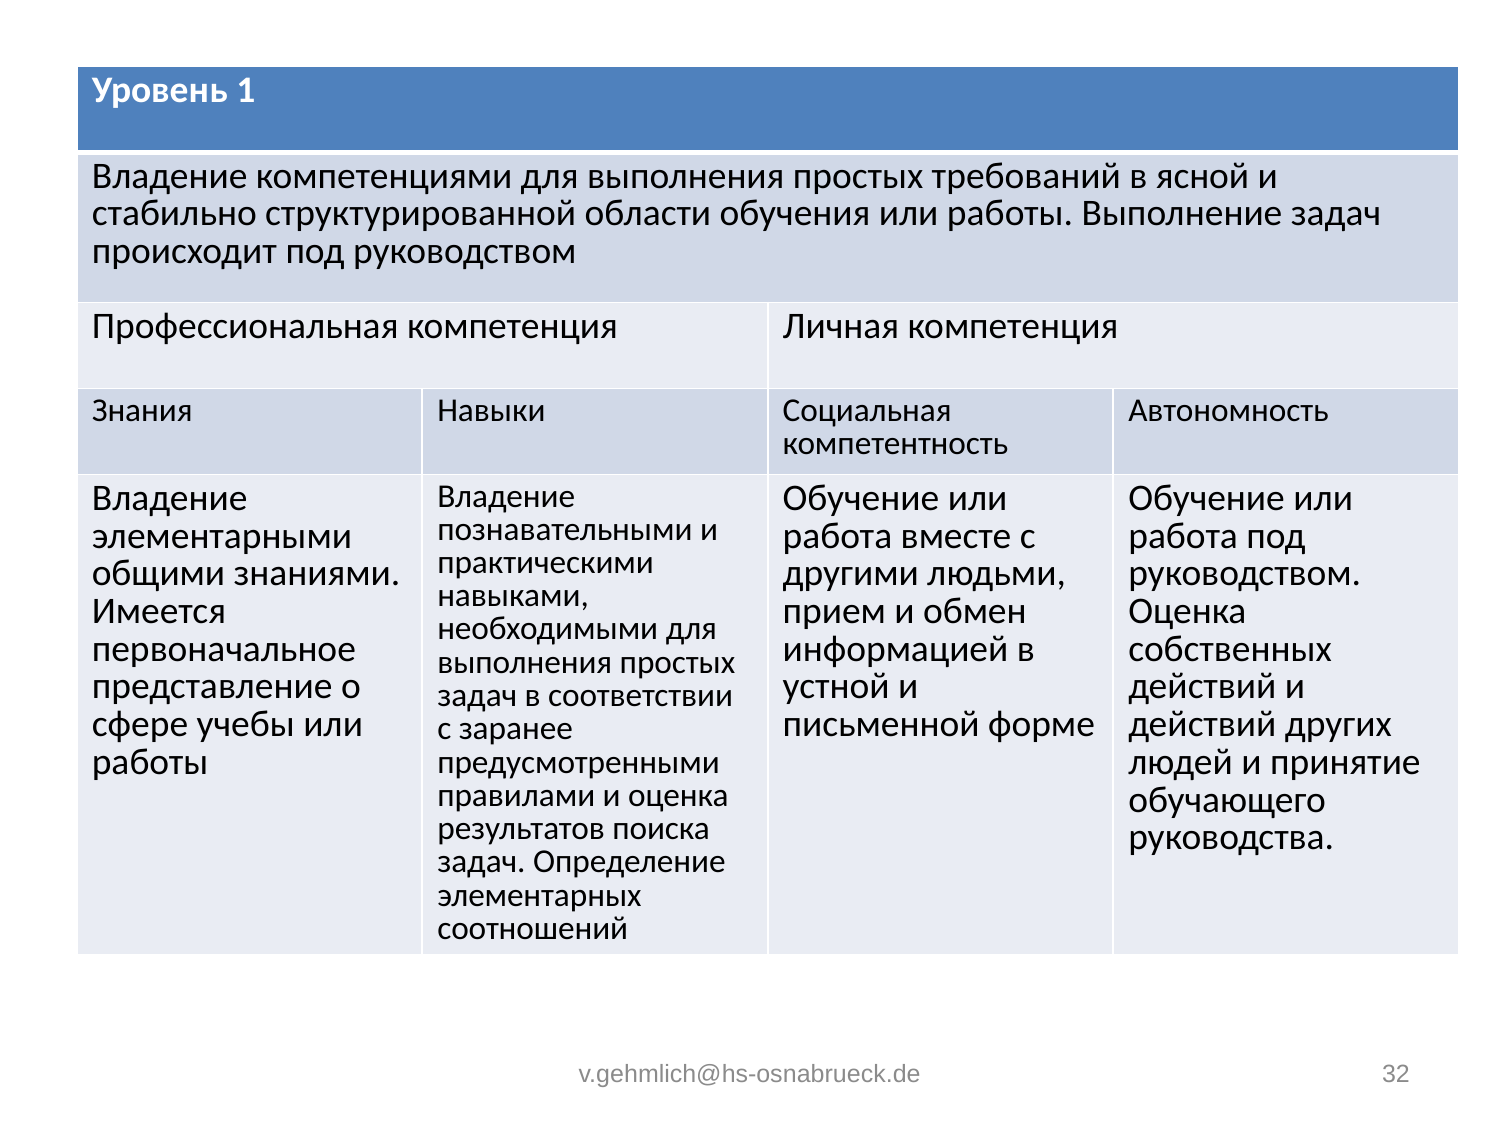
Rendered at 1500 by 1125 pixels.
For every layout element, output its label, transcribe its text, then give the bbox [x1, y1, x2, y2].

table_cell Владение компетенциями для выполнения простых требований в ясной и стабильно структурированной области обучения или работы. Выполнение задач происходит под руководством [78, 155, 1458, 302]
table_cell Профессиональная компетенция [78, 303, 767, 388]
table_cell Обучение или работа вместе с другими людьми, прием и обмен информацией в устной и письменной форме [769, 475, 1112, 954]
table_cell Знания [78, 389, 421, 474]
table_cell Обучение или работа под руководством. Оценка собственных действий и действий других людей и принятие обучающего руководства. [1114, 475, 1458, 954]
table_cell Владение элементарными общими знаниями. Имеется первоначальное представление о сфере учебы или работы [78, 475, 421, 954]
table_cell Личная компетенция [769, 303, 1458, 388]
slide_number 32 [1074, 1042, 1425, 1103]
table_header Уровень 1 [78, 67, 1458, 150]
table_cell Социальная компетентность [769, 389, 1112, 474]
footer v.gehmlich@hs-osnabrueck.de [512, 1042, 988, 1103]
table_cell Владение познавательными и практическими навыками, необходимыми для выполнения простых задач в соответствии с заранее предусмотренными правилами и оценка результатов поиска задач. Определение элементарных соотношений [423, 475, 767, 954]
table_cell Навыки [423, 389, 767, 474]
table_cell Автономность [1114, 389, 1458, 474]
